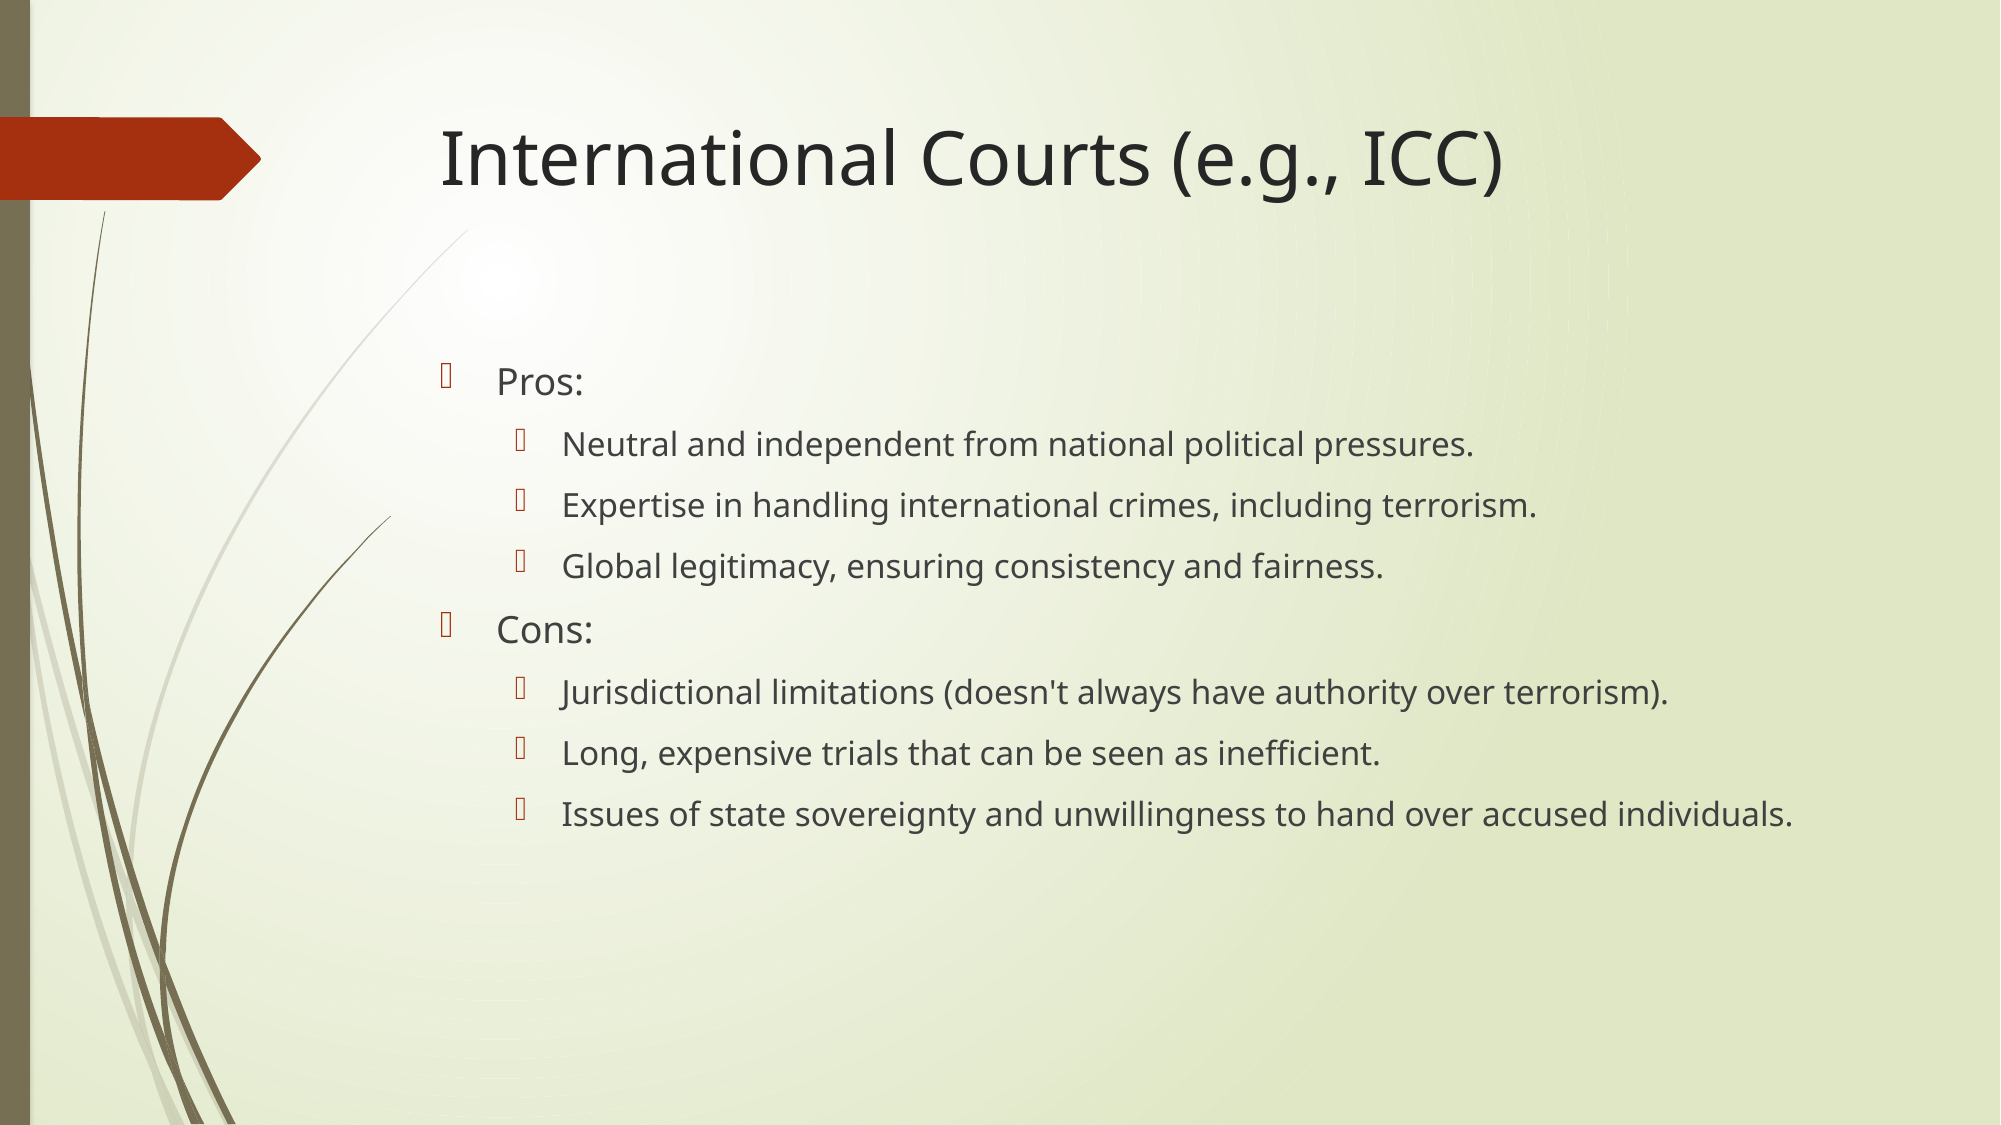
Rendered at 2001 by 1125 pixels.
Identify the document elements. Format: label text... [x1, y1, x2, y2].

title International Courts (e.g., ICC) [425, 102, 1888, 313]
list Pros: Neutral and independent from national political pressures. Expertise in handling international crimes, including terrorism. Global legitimacy, ensuring consistency and fairness. Cons: Jurisdictional limitations (doesn't always have authority over terrorism). Long, expensive trials that can be seen as inefficient. Issues of state sovereignty and unwillingness to hand over accused individuals. [424, 350, 1888, 970]
